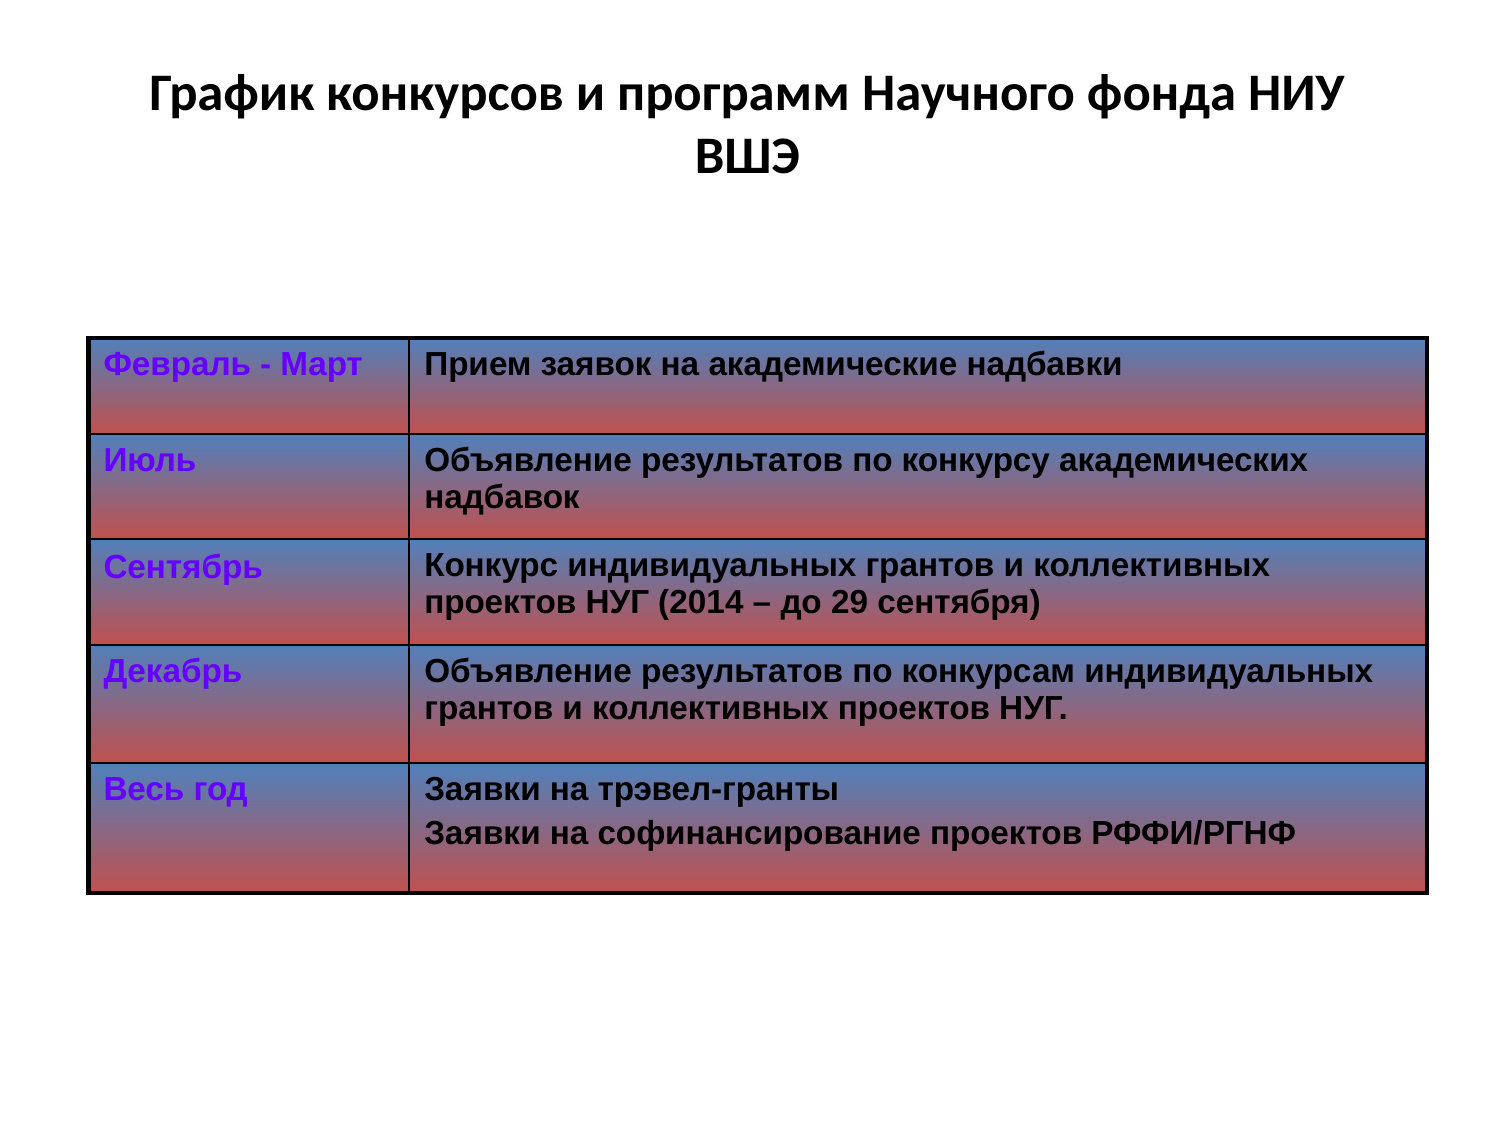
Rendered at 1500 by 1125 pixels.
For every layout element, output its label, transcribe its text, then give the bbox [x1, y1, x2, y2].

table_cell Сентябрь [91, 540, 408, 644]
table_header Прием заявок на академические надбавки [410, 340, 1425, 433]
table_cell Весь год [91, 764, 408, 891]
table_cell Объявление результатов по конкурсам индивидуальных грантов и коллективных проектов НУГ. [410, 646, 1425, 762]
table_cell Конкурс индивидуальных грантов и коллективных проектов НУГ (2014 – до 29 сентября) [410, 540, 1425, 644]
table_header Февраль - Март [91, 340, 408, 433]
table_cell Объявление результатов по конкурсу академических надбавок [410, 435, 1425, 538]
table_cell Декабрь [91, 646, 408, 762]
table_cell Заявки на трэвел-гранты Заявки на софинансирование проектов РФФИ/РГНФ [410, 764, 1425, 891]
table_cell Июль [91, 435, 408, 538]
title График конкурсов и программ Научного фонда НИУ ВШЭ [89, 49, 1406, 193]
